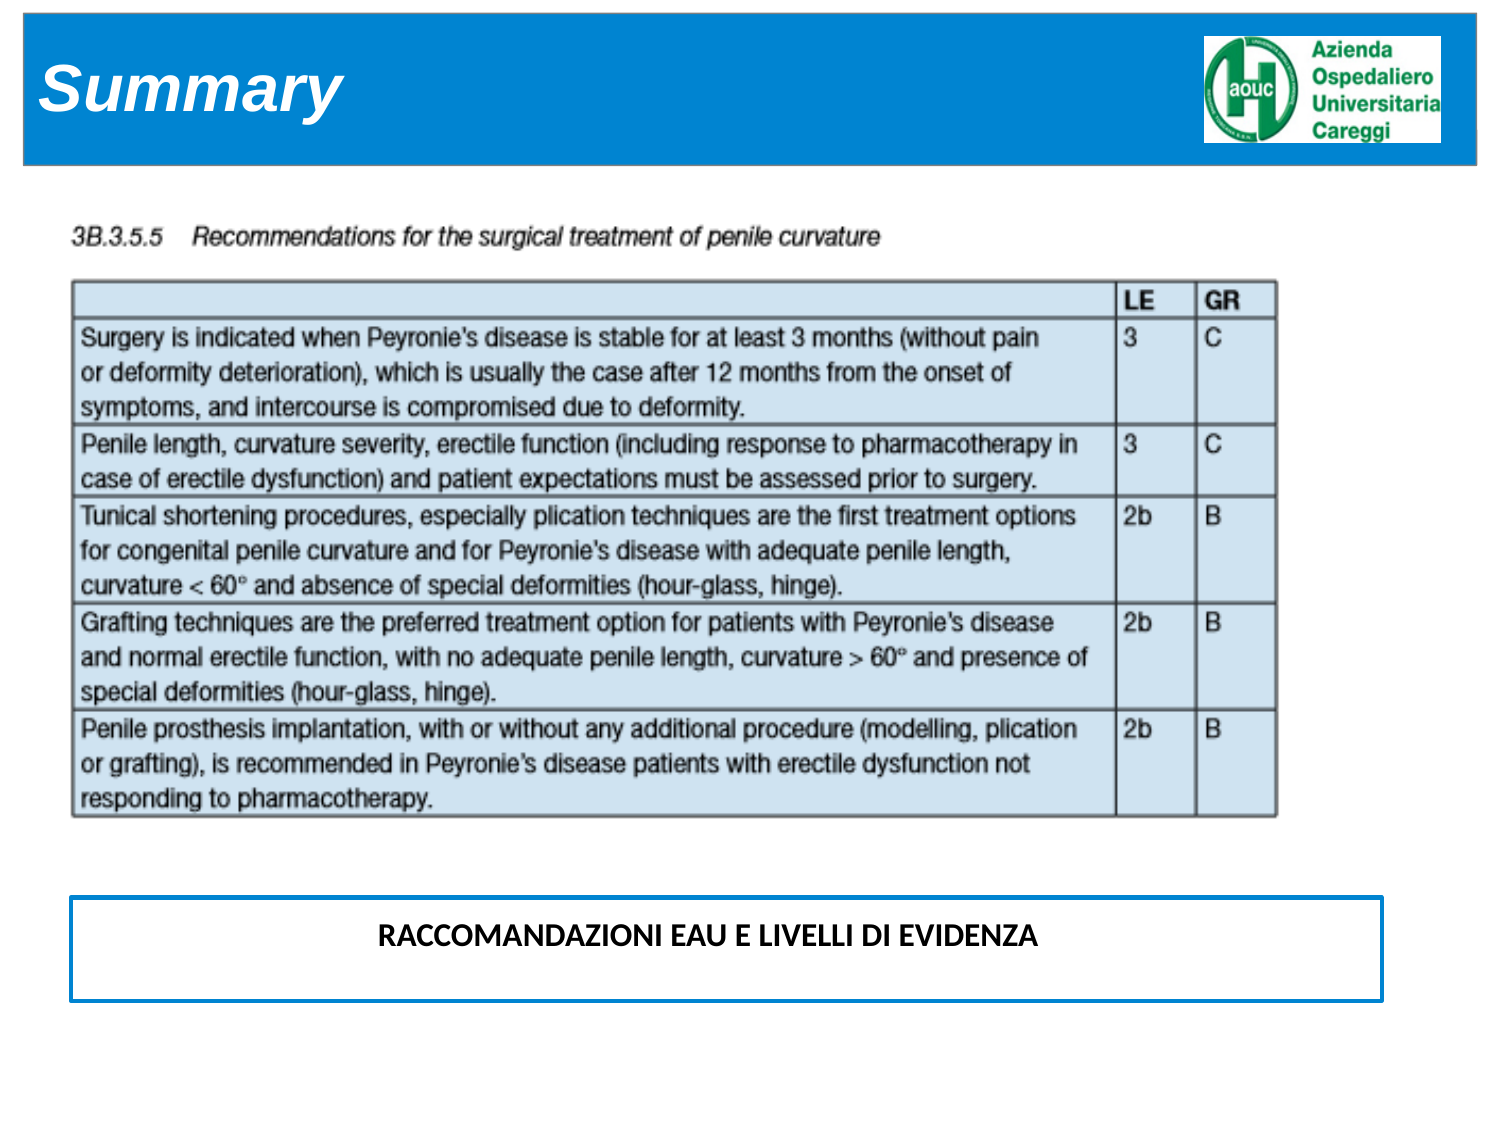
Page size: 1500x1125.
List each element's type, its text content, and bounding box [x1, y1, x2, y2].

picture [44, 212, 1347, 863]
text_box RACCOMANDAZIONI EAU E LIVELLI DI EVIDENZA [70, 897, 1382, 1001]
picture [1204, 35, 1441, 143]
text_box Summary [23, 13, 1477, 166]
